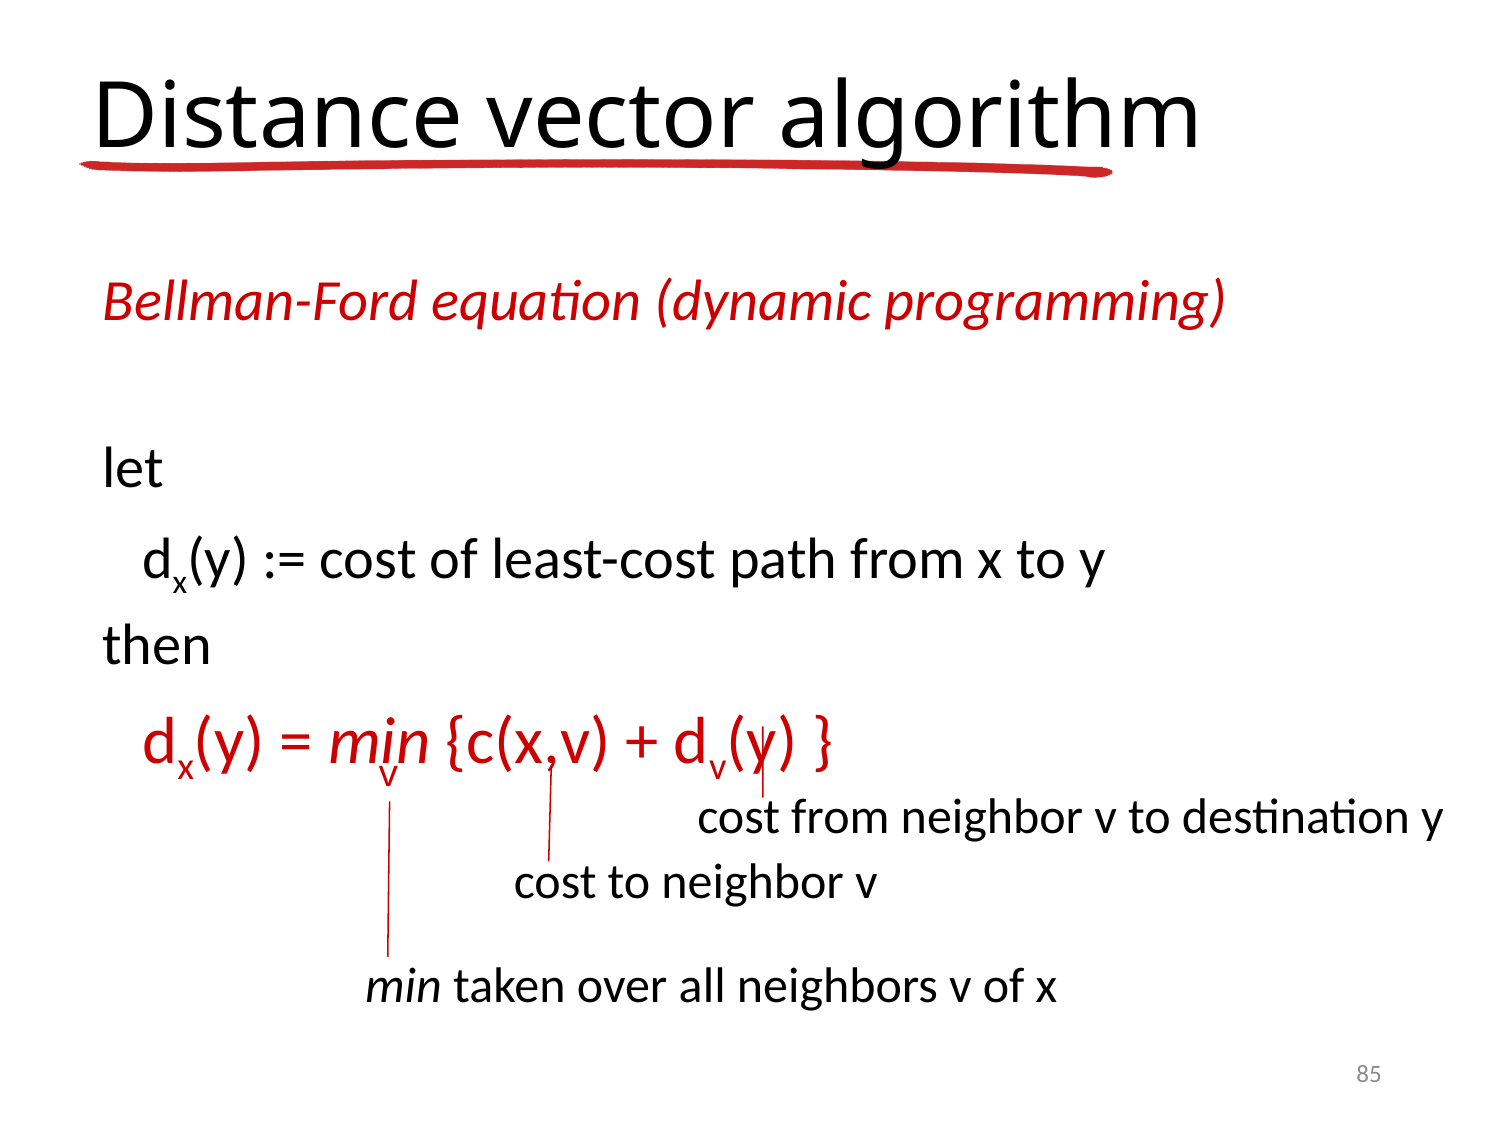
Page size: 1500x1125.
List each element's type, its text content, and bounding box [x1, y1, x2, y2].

text_box v [364, 741, 413, 801]
slide_number 85 [1059, 1042, 1397, 1103]
text_box cost to neighbor v [499, 840, 893, 916]
text_box min taken over all neighbors v of x [350, 945, 1073, 1020]
title Distance vector algorithm [76, 48, 1352, 187]
list Bellman-Ford equation (dynamic programming) let dx(y) := cost of least-cost path from x to y then dx(y) = min {c(x,v) + dv(y) } [87, 262, 1393, 1025]
text_box cost from neighbor v to destination y [682, 775, 1460, 851]
picture [75, 154, 1125, 184]
